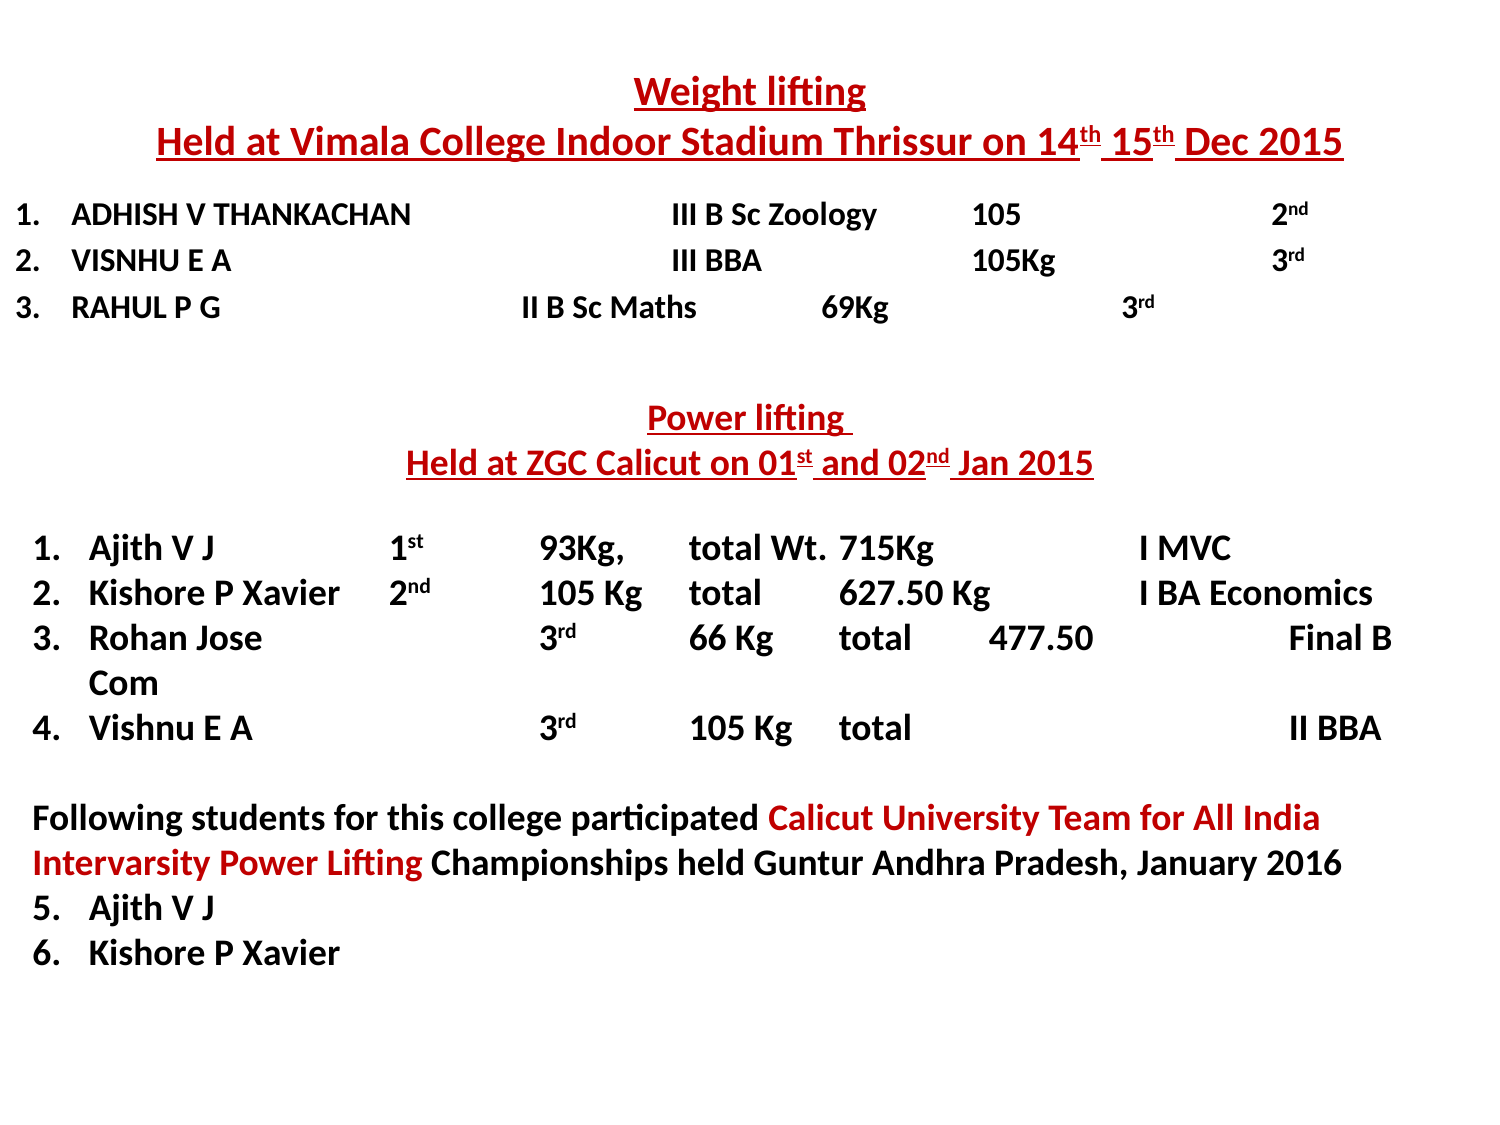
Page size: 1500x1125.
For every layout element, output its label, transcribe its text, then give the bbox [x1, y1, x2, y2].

text_box Ajith V J 1st 93Kg, total Wt. 715Kg I MVC Kishore P Xavier 2nd 105 Kg total 627.50 Kg I BA Economics Rohan Jose 3rd 66 Kg total 477.50 Final B Com Vishnu E A 3rd 105 Kg total II BBA Following students for this college participated Calicut University Team for All India Intervarsity Power Lifting Championships held Guntur Andhra Pradesh, January 2016 Ajith V J Kishore P Xavier [17, 515, 1483, 980]
title Weight lifting Held at Vimala College Indoor Stadium Thrissur on 14th 15th Dec 2015 [75, 45, 1425, 184]
text_box Power lifting Held at ZGC Calicut on 01st and 02nd Jan 2015 [17, 385, 1483, 515]
list ADHISH V THANKACHAN III B Sc Zoology 105 2nd VISNHU E A III BBA 105Kg 3rd RAHUL P G II B Sc Maths 69Kg 3rd [0, 184, 1483, 374]
